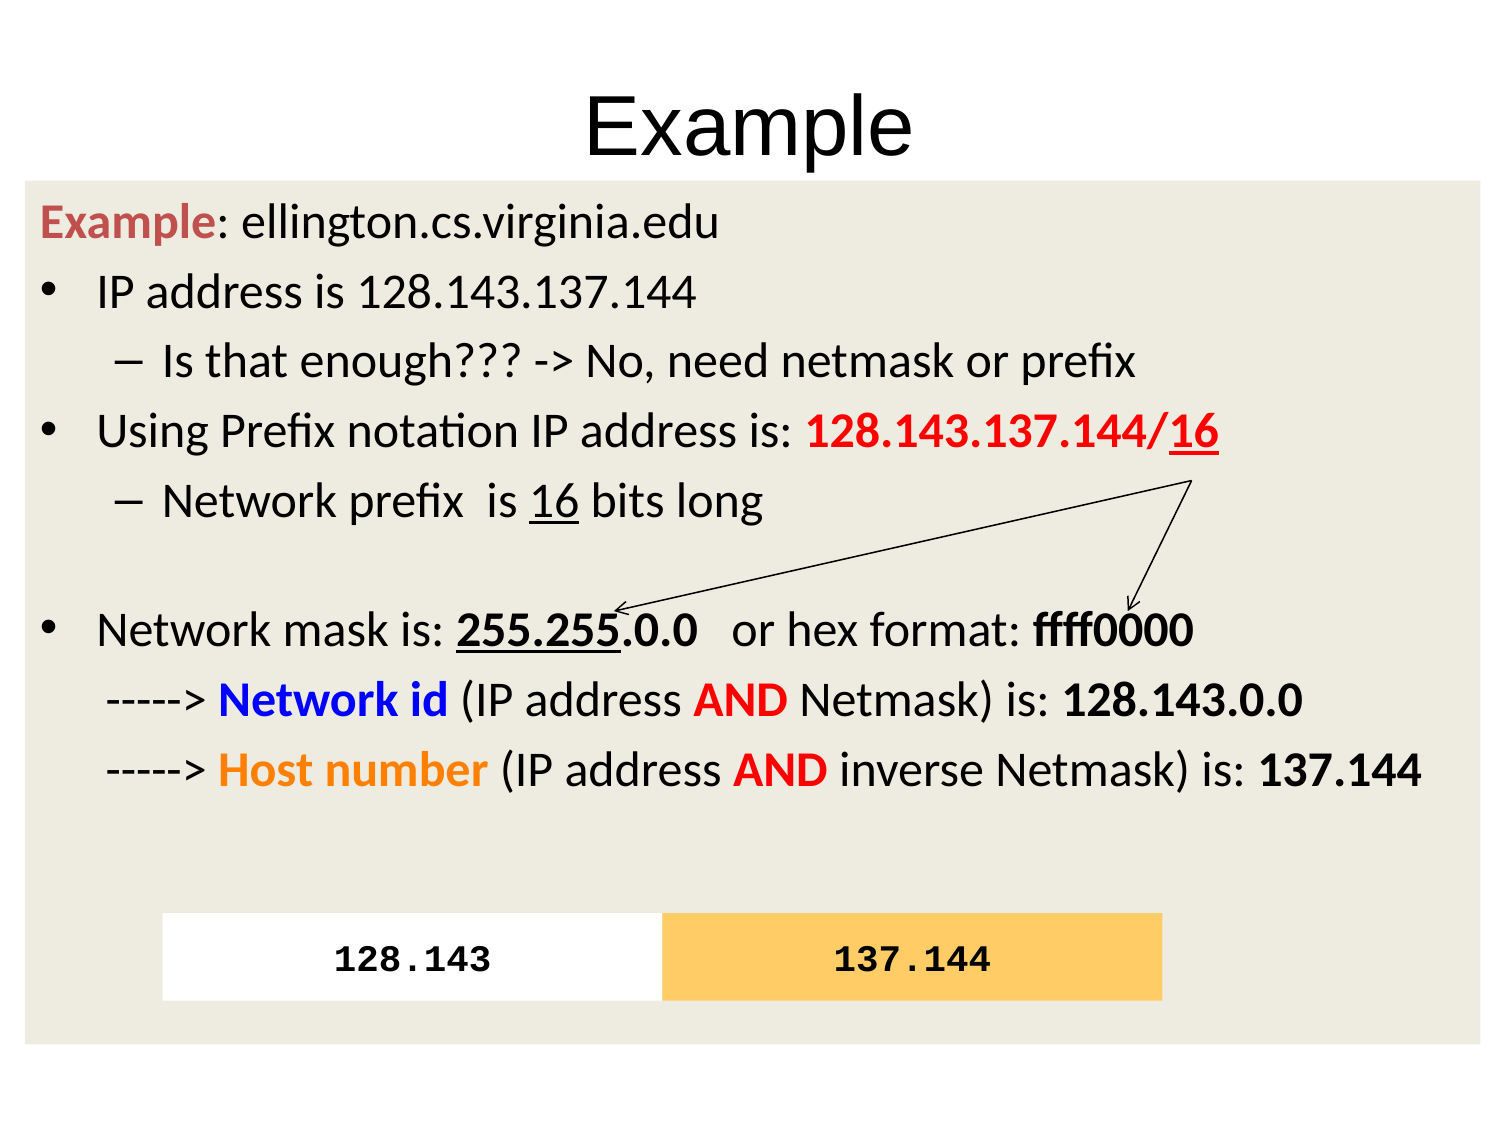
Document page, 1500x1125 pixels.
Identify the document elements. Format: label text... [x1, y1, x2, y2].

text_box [613, 480, 1125, 612]
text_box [162, 912, 1163, 1001]
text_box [1127, 480, 1192, 612]
list Example: ellington.cs.virginia.edu IP address is 128.143.137.144 Is that enough??? -> No, need netmask or prefix Using Prefix notation IP address is: 128.143.137.144/16 Network prefix is 16 bits long Network mask is: 255.255.0.0 or hex format: ffff0000 -----> Network id (IP address AND Netmask) is: 128.143.0.0 -----> Host number (IP address AND inverse Netmask) is: 137.144 [24, 180, 1481, 1045]
title Example [127, 62, 1372, 180]
